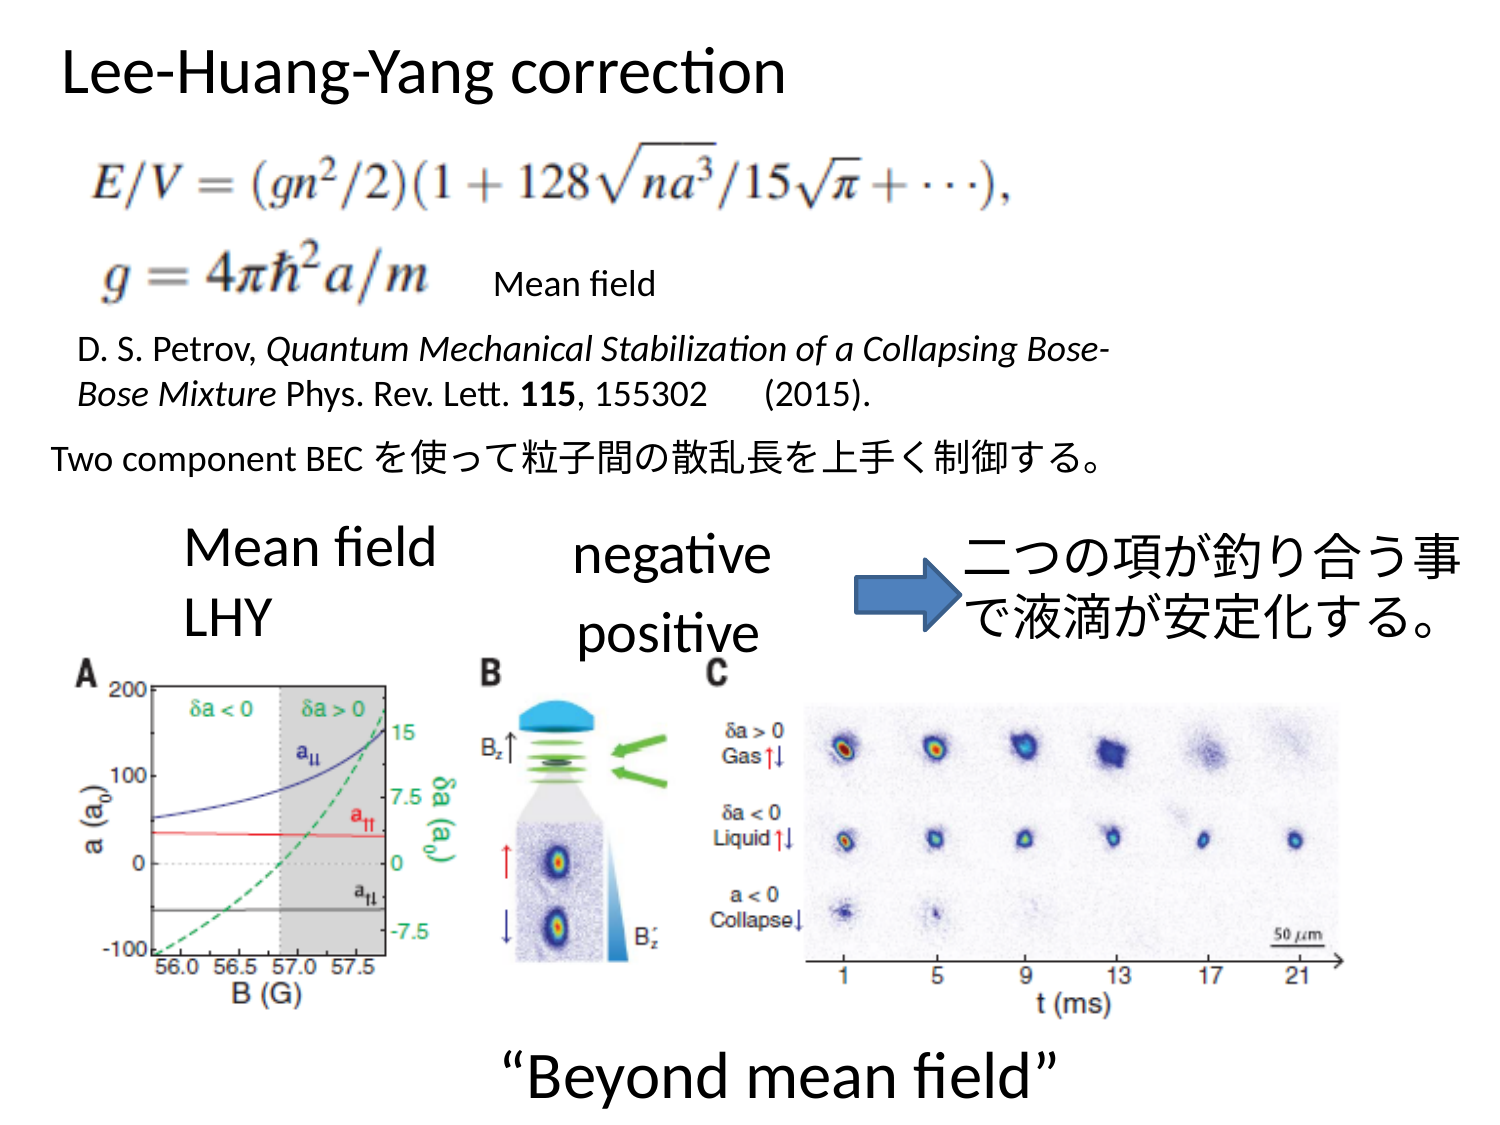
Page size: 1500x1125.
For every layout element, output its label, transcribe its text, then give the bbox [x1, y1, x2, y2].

picture [40, 112, 1024, 313]
picture [71, 635, 1360, 1040]
text_box negative [557, 507, 788, 593]
text_box [854, 557, 948, 633]
text_box Two component BECを使って粒子間の散乱長を上手く制御する。 [35, 426, 1136, 486]
text_box Lee-Huang-Yang correction [46, 19, 804, 111]
text_box 二つの項が釣り合う事 で液滴が安定化する。 [948, 518, 1478, 654]
text_box D. S. Petrov, Quantum Mechanical Stabilization of a Collapsing Bose-Bose Mixture Phys. Rev. Lett. 115, 155302 (2015). [62, 316, 1188, 422]
text_box “Beyond mean field” [484, 1049, 1076, 1120]
text_box positive [561, 586, 776, 634]
text_box Mean field [478, 251, 672, 312]
